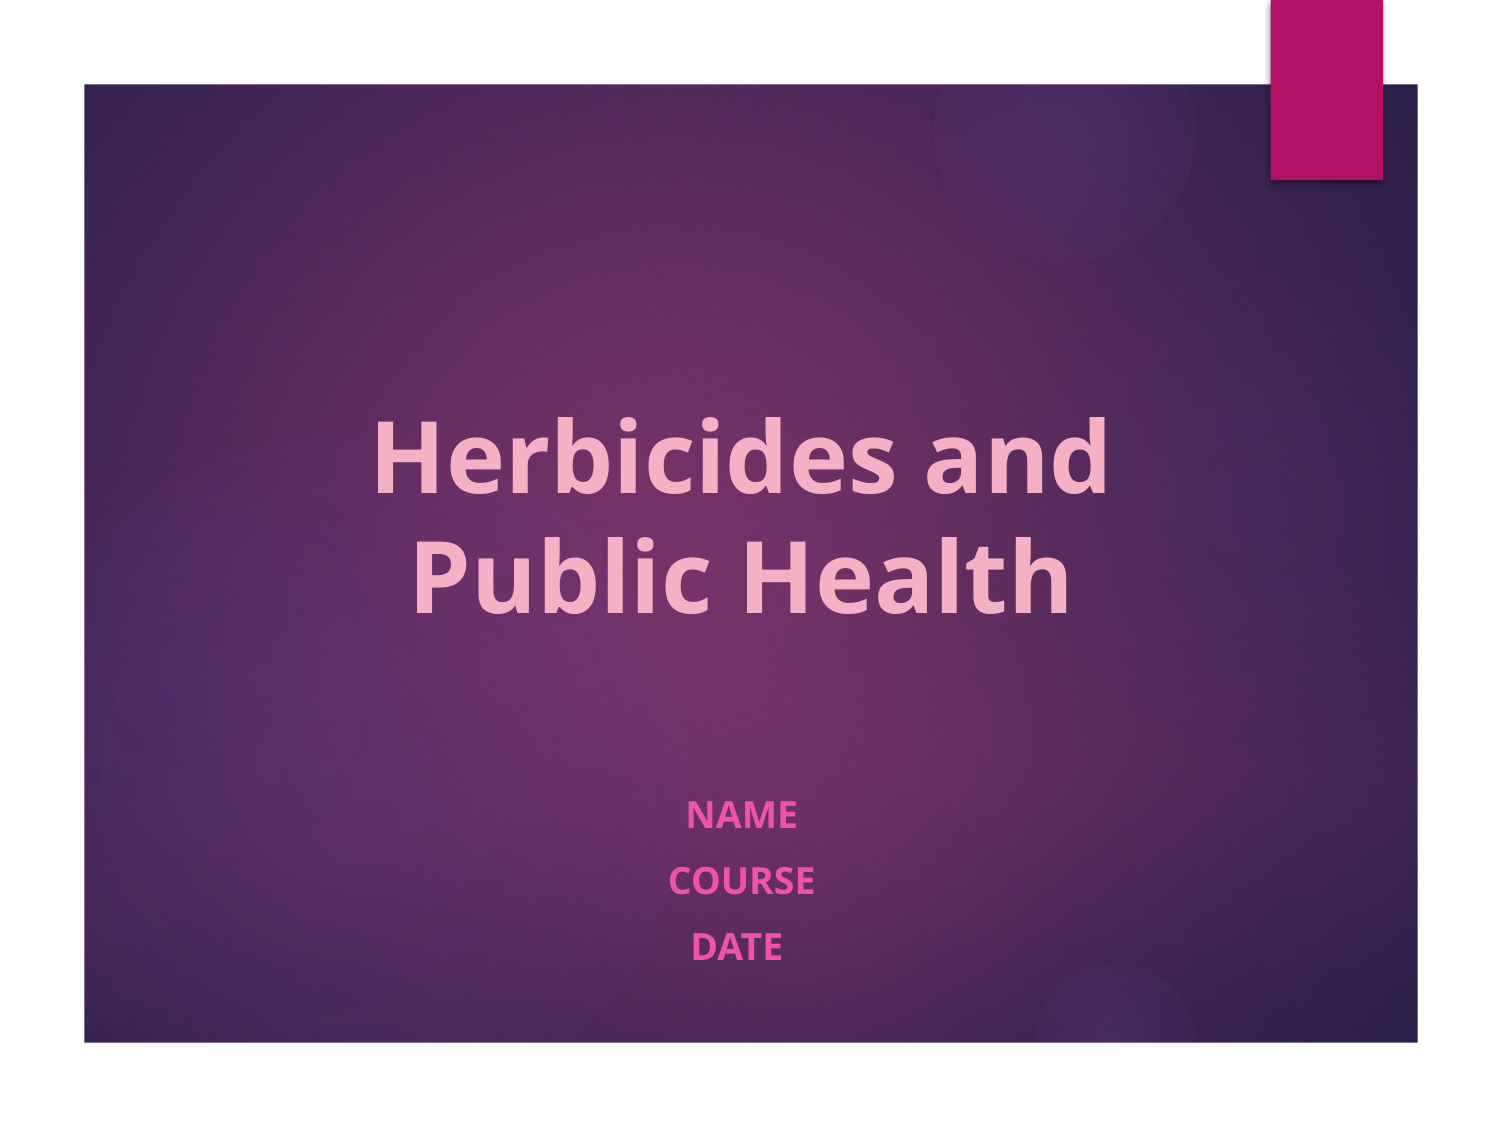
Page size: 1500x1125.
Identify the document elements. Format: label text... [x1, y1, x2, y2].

title Herbicides and Public Health [256, 222, 1228, 641]
subtitle Name Course Date [256, 783, 1228, 925]
